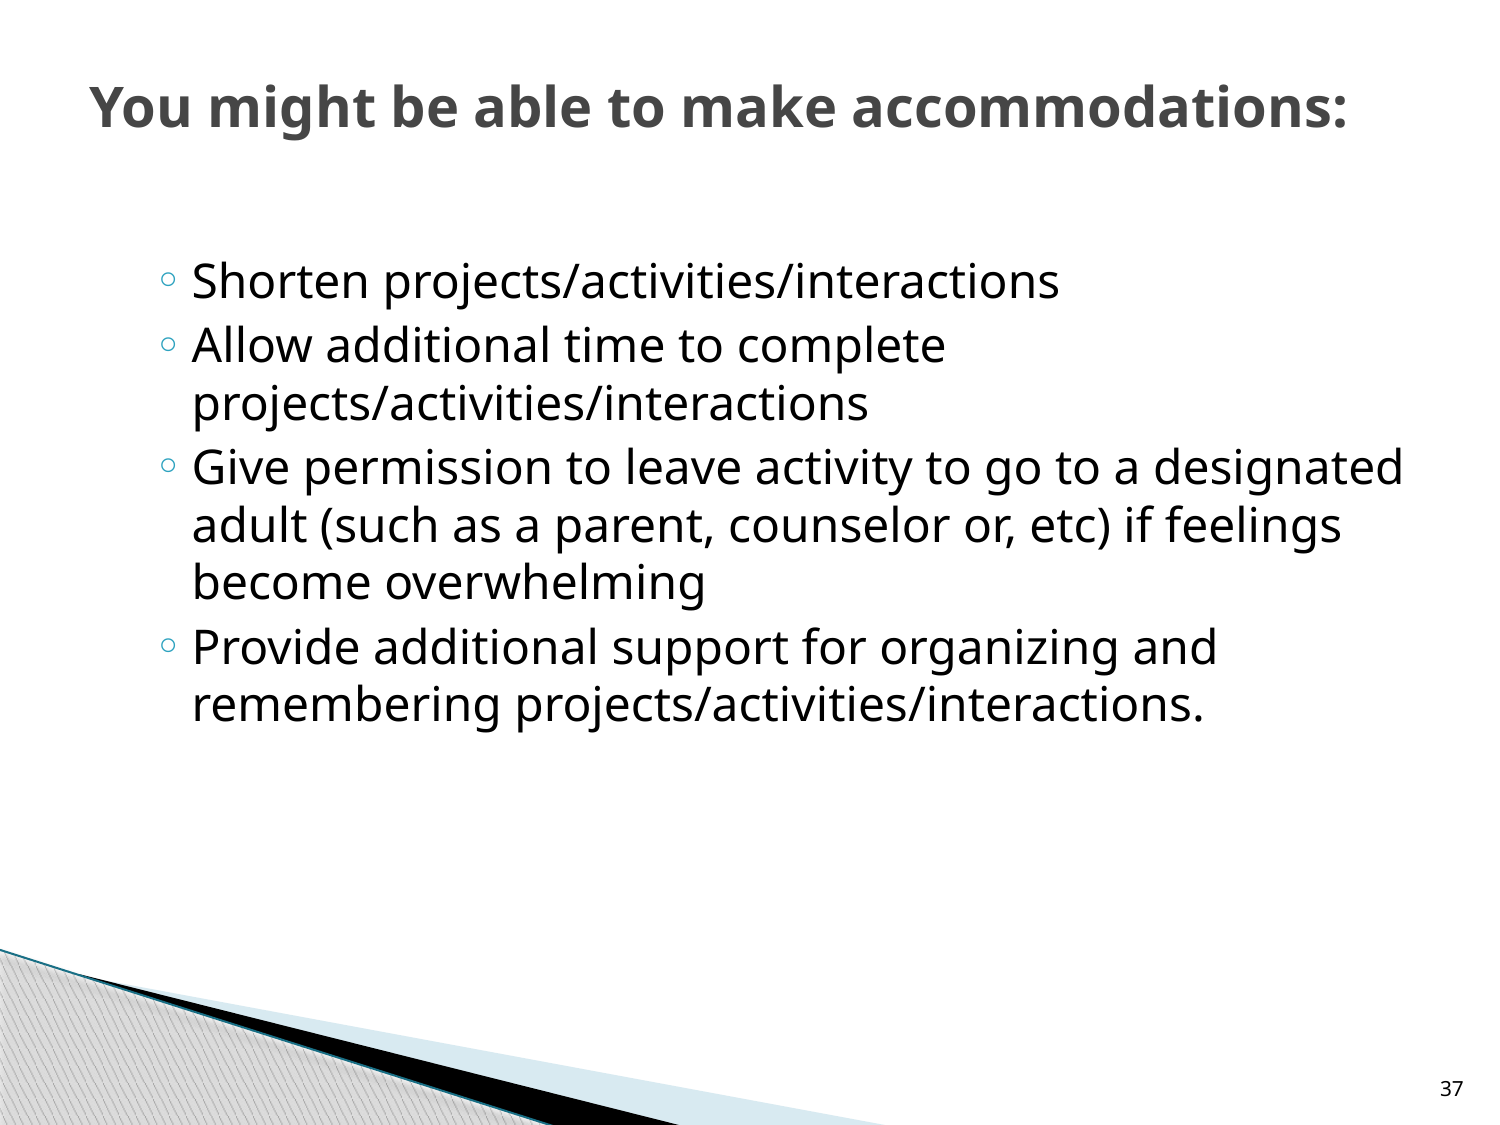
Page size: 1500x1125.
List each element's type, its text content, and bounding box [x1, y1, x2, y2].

slide_number 37 [1418, 1051, 1479, 1112]
list Shorten projects/activities/interactions Allow additional time to complete projects/activities/interactions Give permission to leave activity to go to a designated adult (such as a parent, counselor or, etc) if feelings become overwhelming Provide additional support for organizing and remembering projects/activities/interactions. [75, 243, 1425, 986]
title You might be able to make accommodations: [75, 45, 1425, 233]
